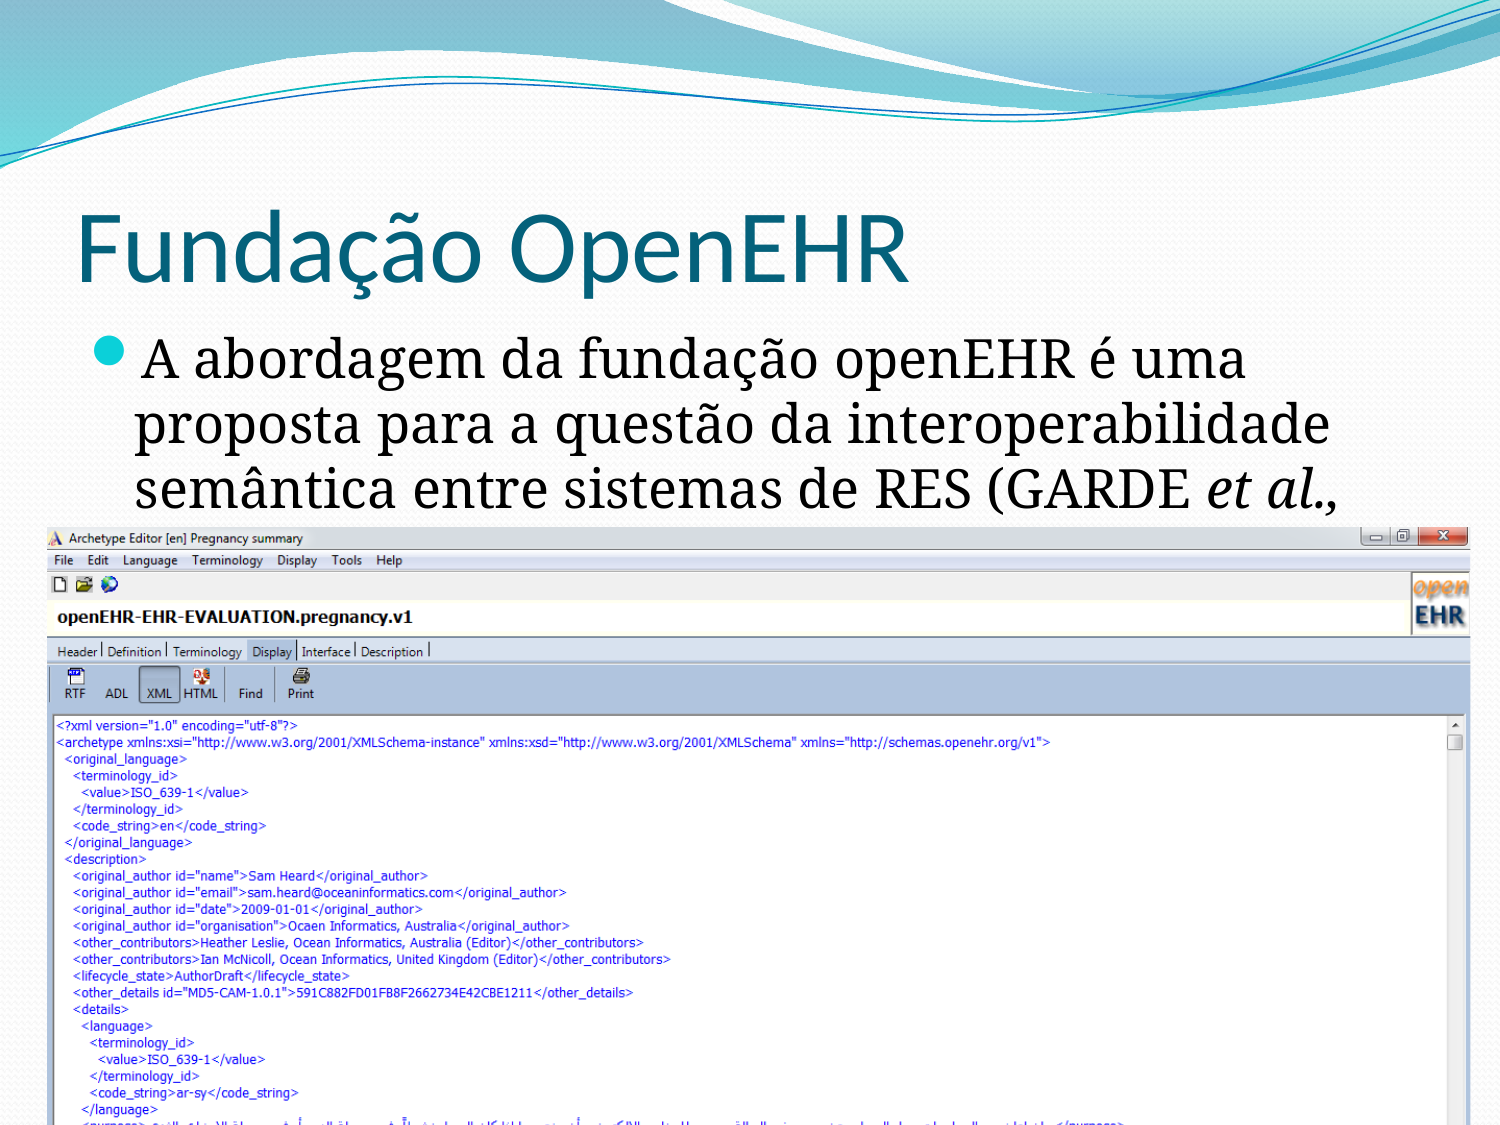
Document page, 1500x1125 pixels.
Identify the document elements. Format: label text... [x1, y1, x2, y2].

list A abordagem da fundação openEHR é uma proposta para a questão da interoperabilidade semântica entre sistemas de RES (GARDE et al., 2007). [75, 317, 1425, 526]
title Fundação OpenEHR [75, 115, 1425, 303]
picture [46, 526, 1471, 1125]
